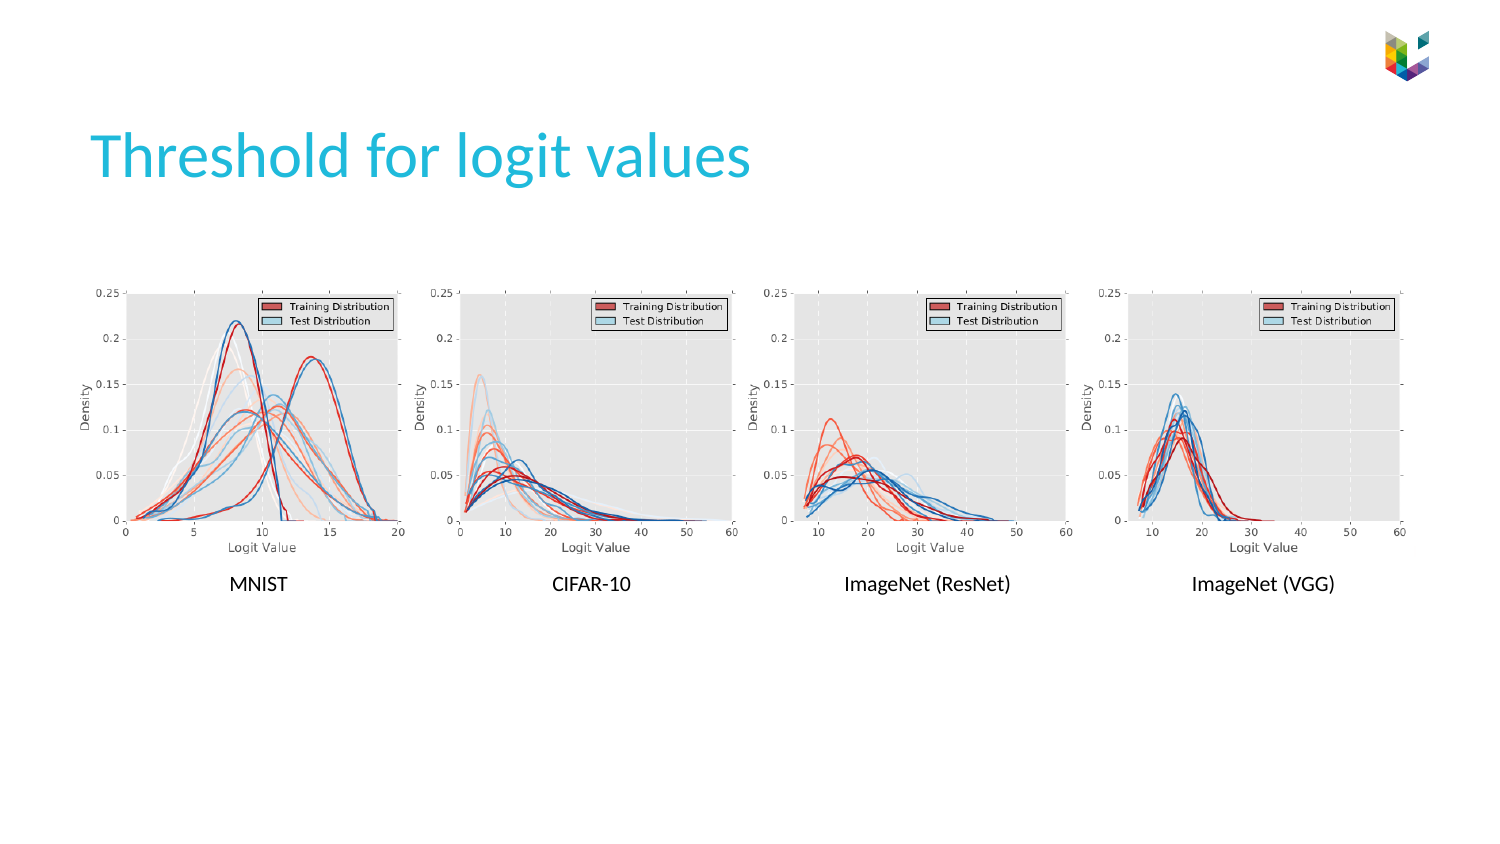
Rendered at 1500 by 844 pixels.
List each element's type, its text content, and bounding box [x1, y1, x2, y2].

text_box ImageNet (ResNet) [788, 565, 1068, 603]
picture [1366, 11, 1448, 101]
text_box MNIST [120, 565, 400, 603]
text_box ImageNet (VGG) [1124, 565, 1404, 603]
picture [77, 277, 1416, 557]
text_box CIFAR-10 [452, 565, 732, 603]
title Threshold for logit values [75, 105, 1329, 199]
